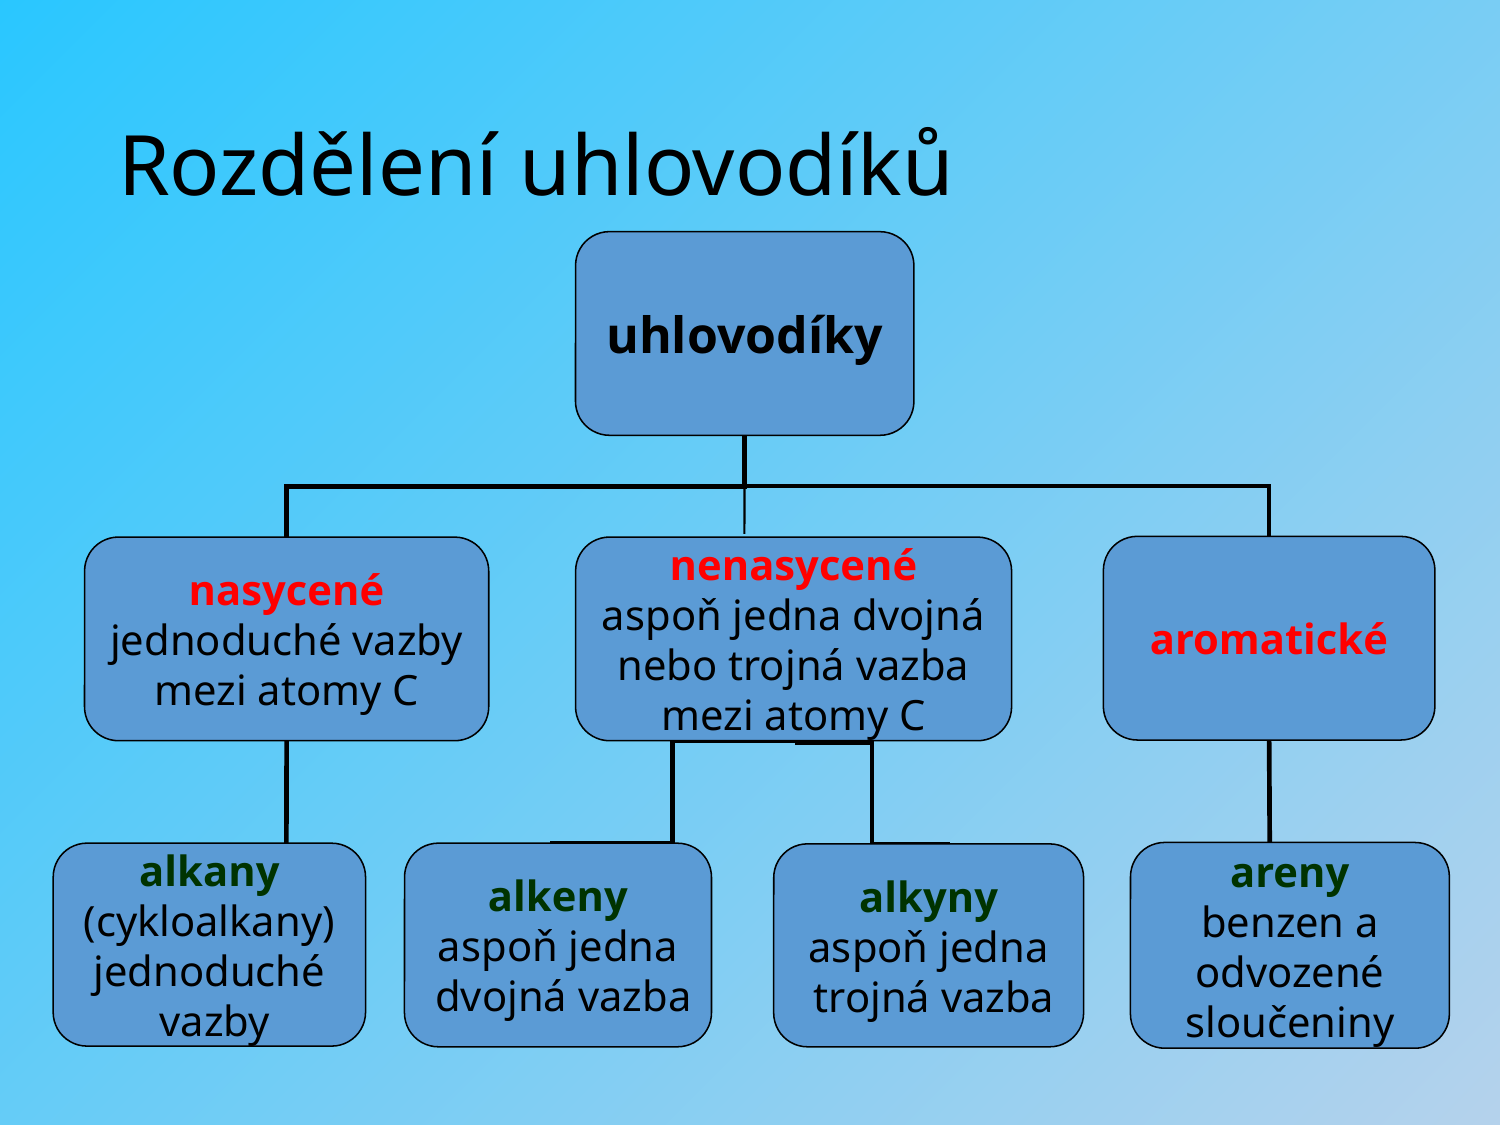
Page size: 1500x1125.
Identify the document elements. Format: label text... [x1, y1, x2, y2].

title Rozdělení uhlovodíků [103, 59, 1397, 231]
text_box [53, 231, 1450, 1049]
